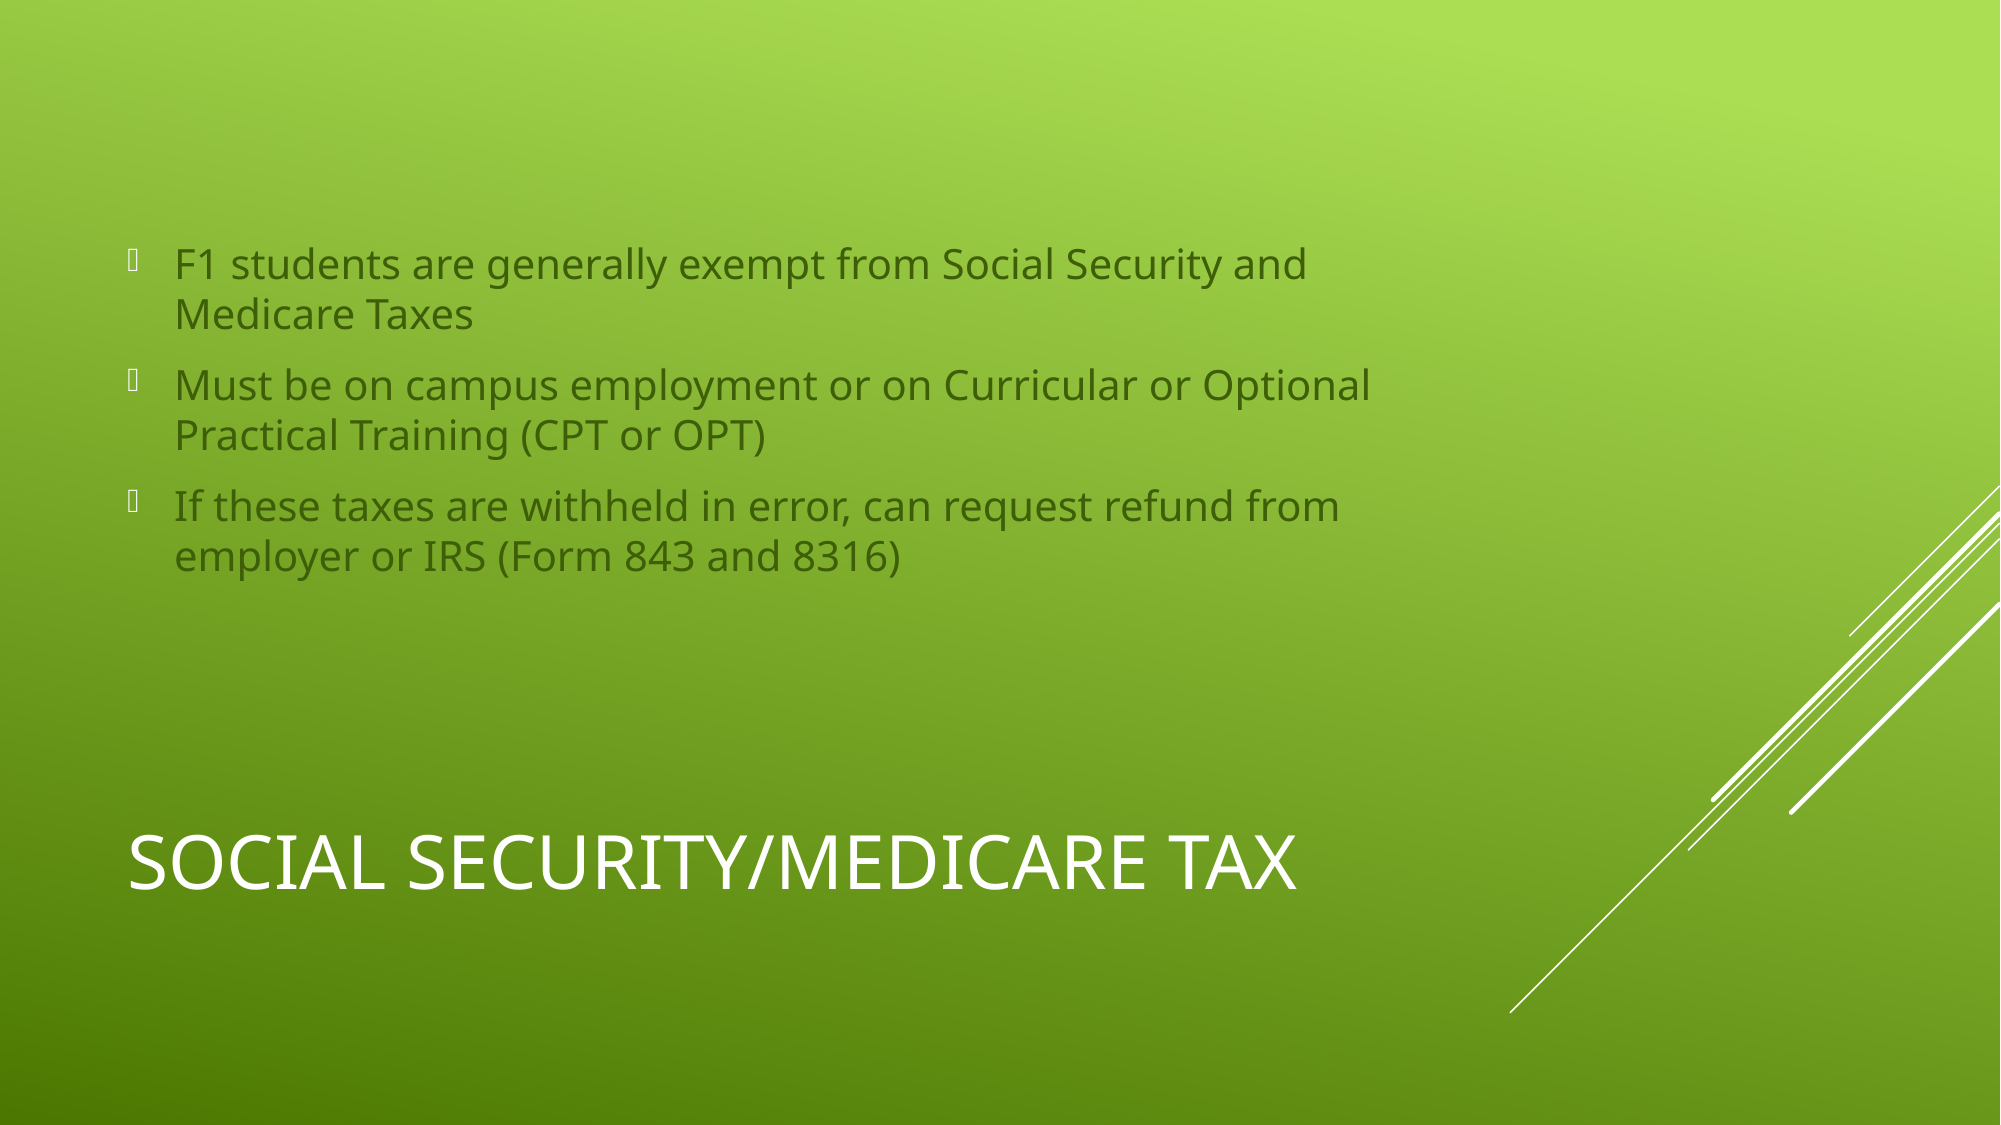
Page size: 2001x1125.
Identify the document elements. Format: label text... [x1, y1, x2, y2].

title Social Security/Medicare Tax [112, 736, 1513, 984]
list F1 students are generally exempt from Social Security and Medicare Taxes Must be on campus employment or on Curricular or Optional Practical Training (CPT or OPT) If these taxes are withheld in error, can request refund from employer or IRS (Form 843 and 8316) [112, 112, 1513, 706]
